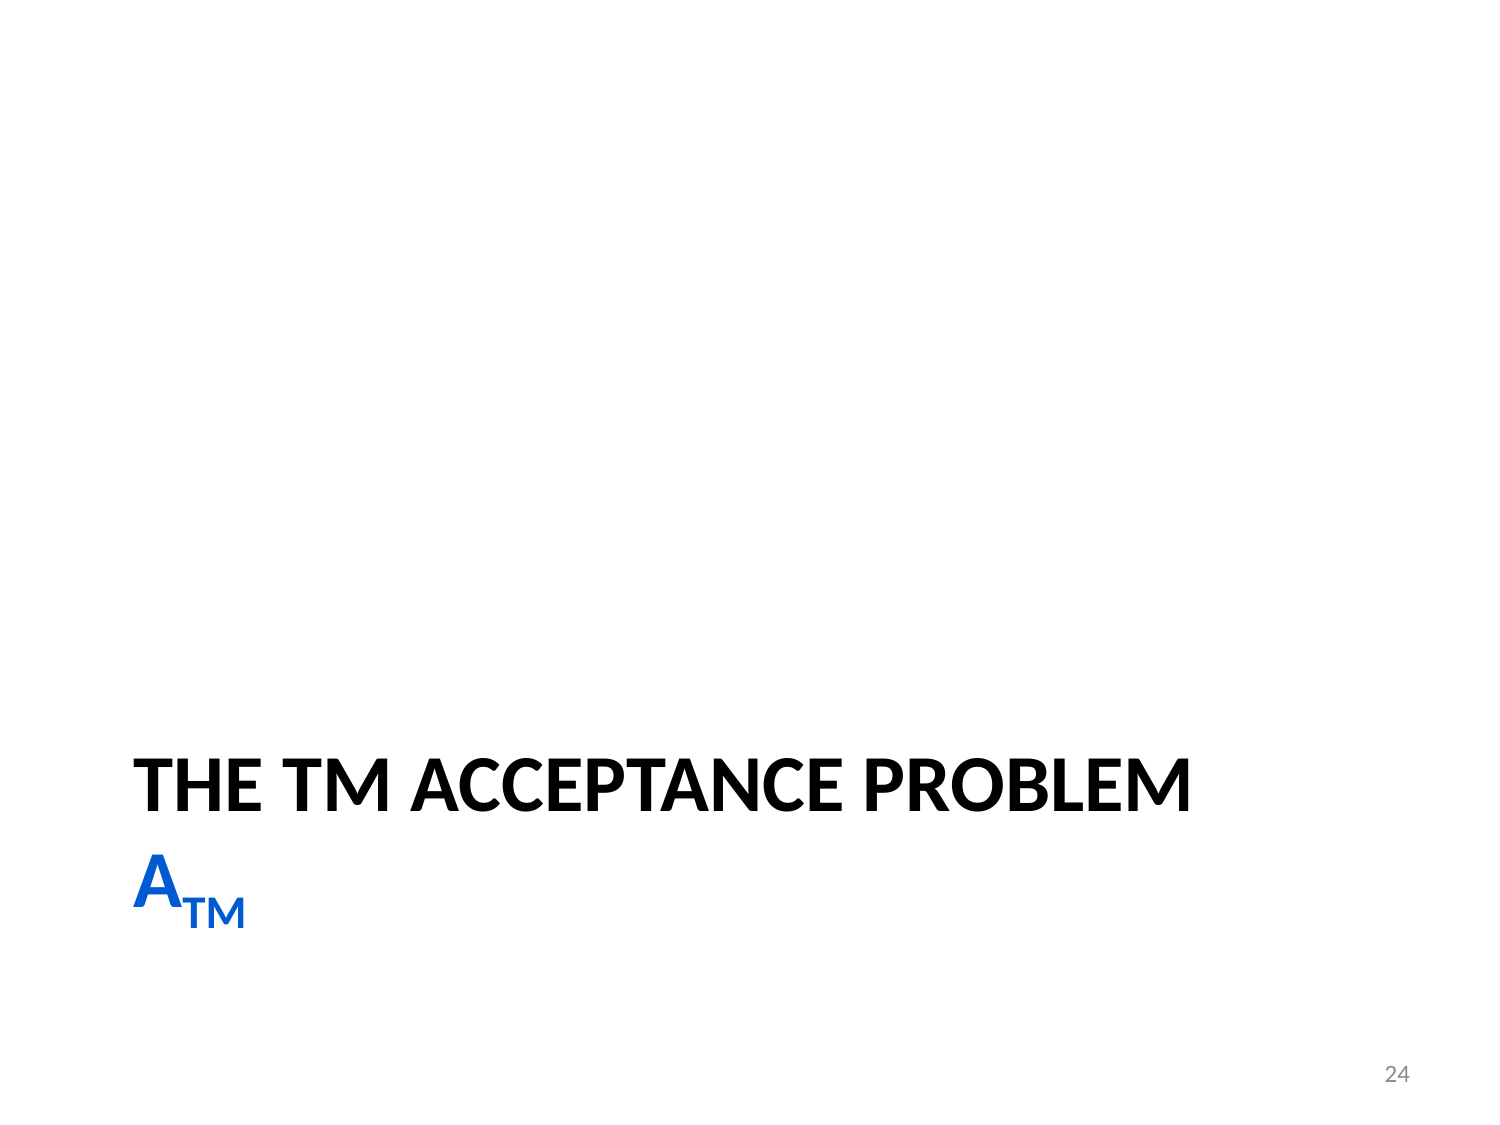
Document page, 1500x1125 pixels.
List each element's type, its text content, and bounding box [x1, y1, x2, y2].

title The TM Acceptance Problem ATM [118, 722, 1394, 947]
slide_number 24 [1074, 1042, 1425, 1103]
